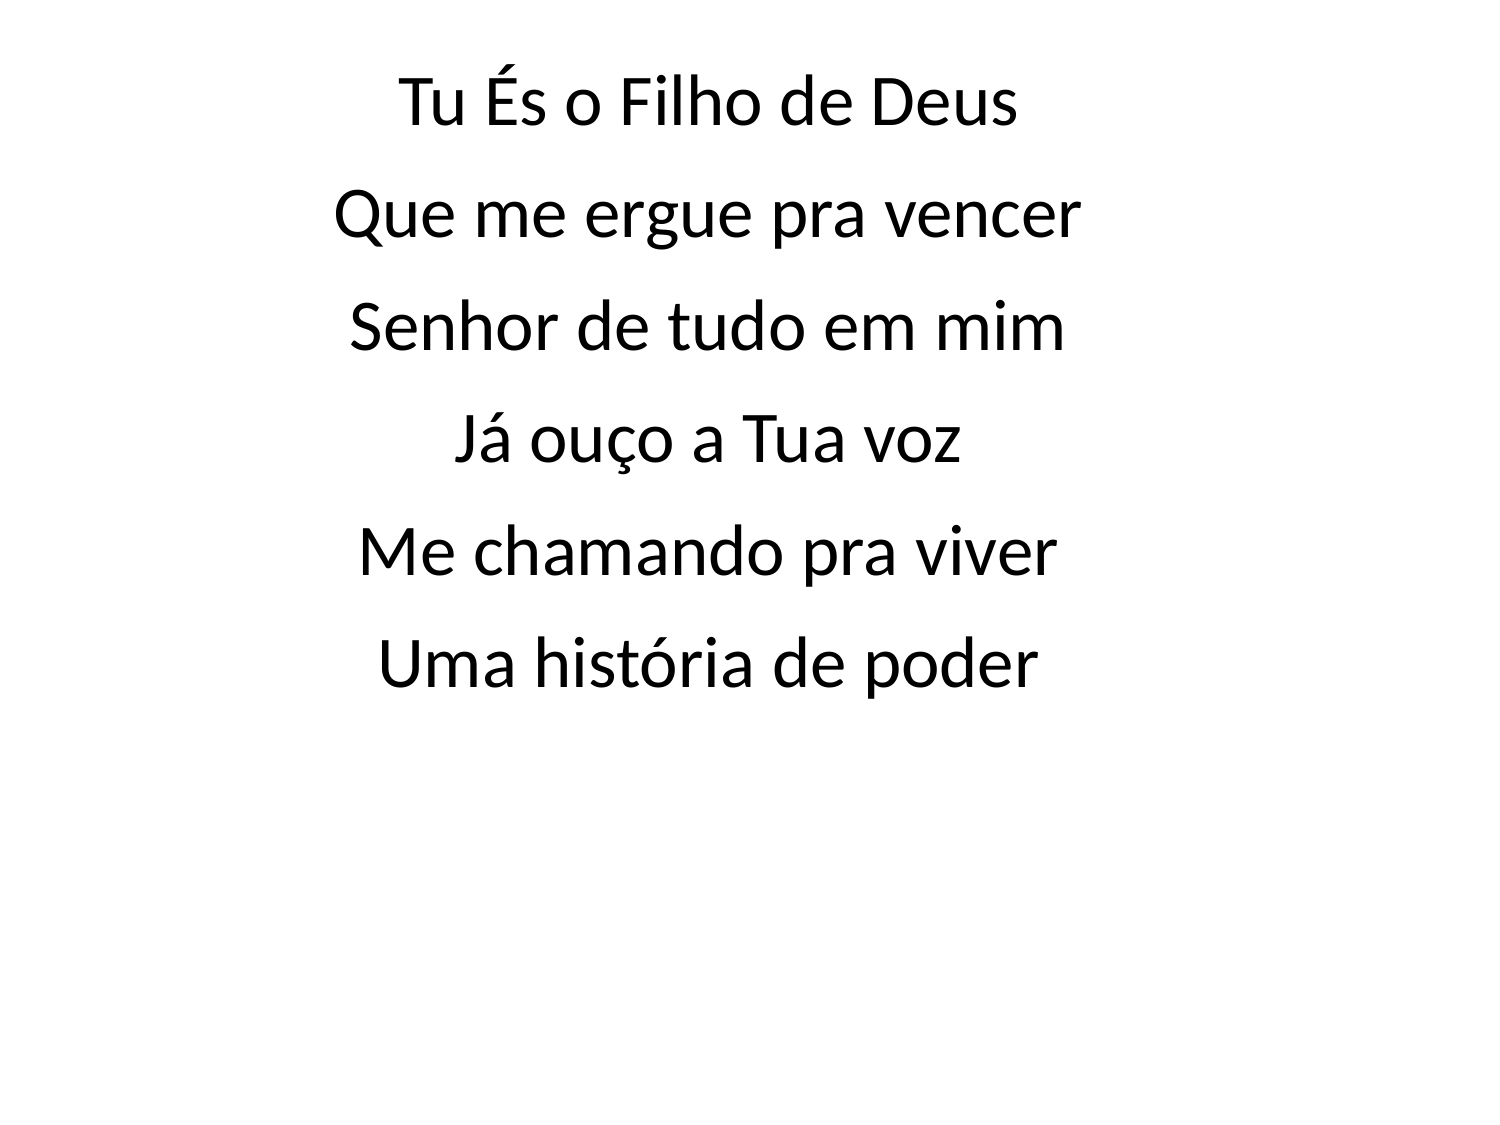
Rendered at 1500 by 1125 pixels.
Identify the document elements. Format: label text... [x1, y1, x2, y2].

text_box Tu És o Filho de Deus Que me ergue pra vencer Senhor de tudo em mim Já ouço a Tua voz Me chamando pra viver Uma história de poder [318, 0, 1099, 760]
